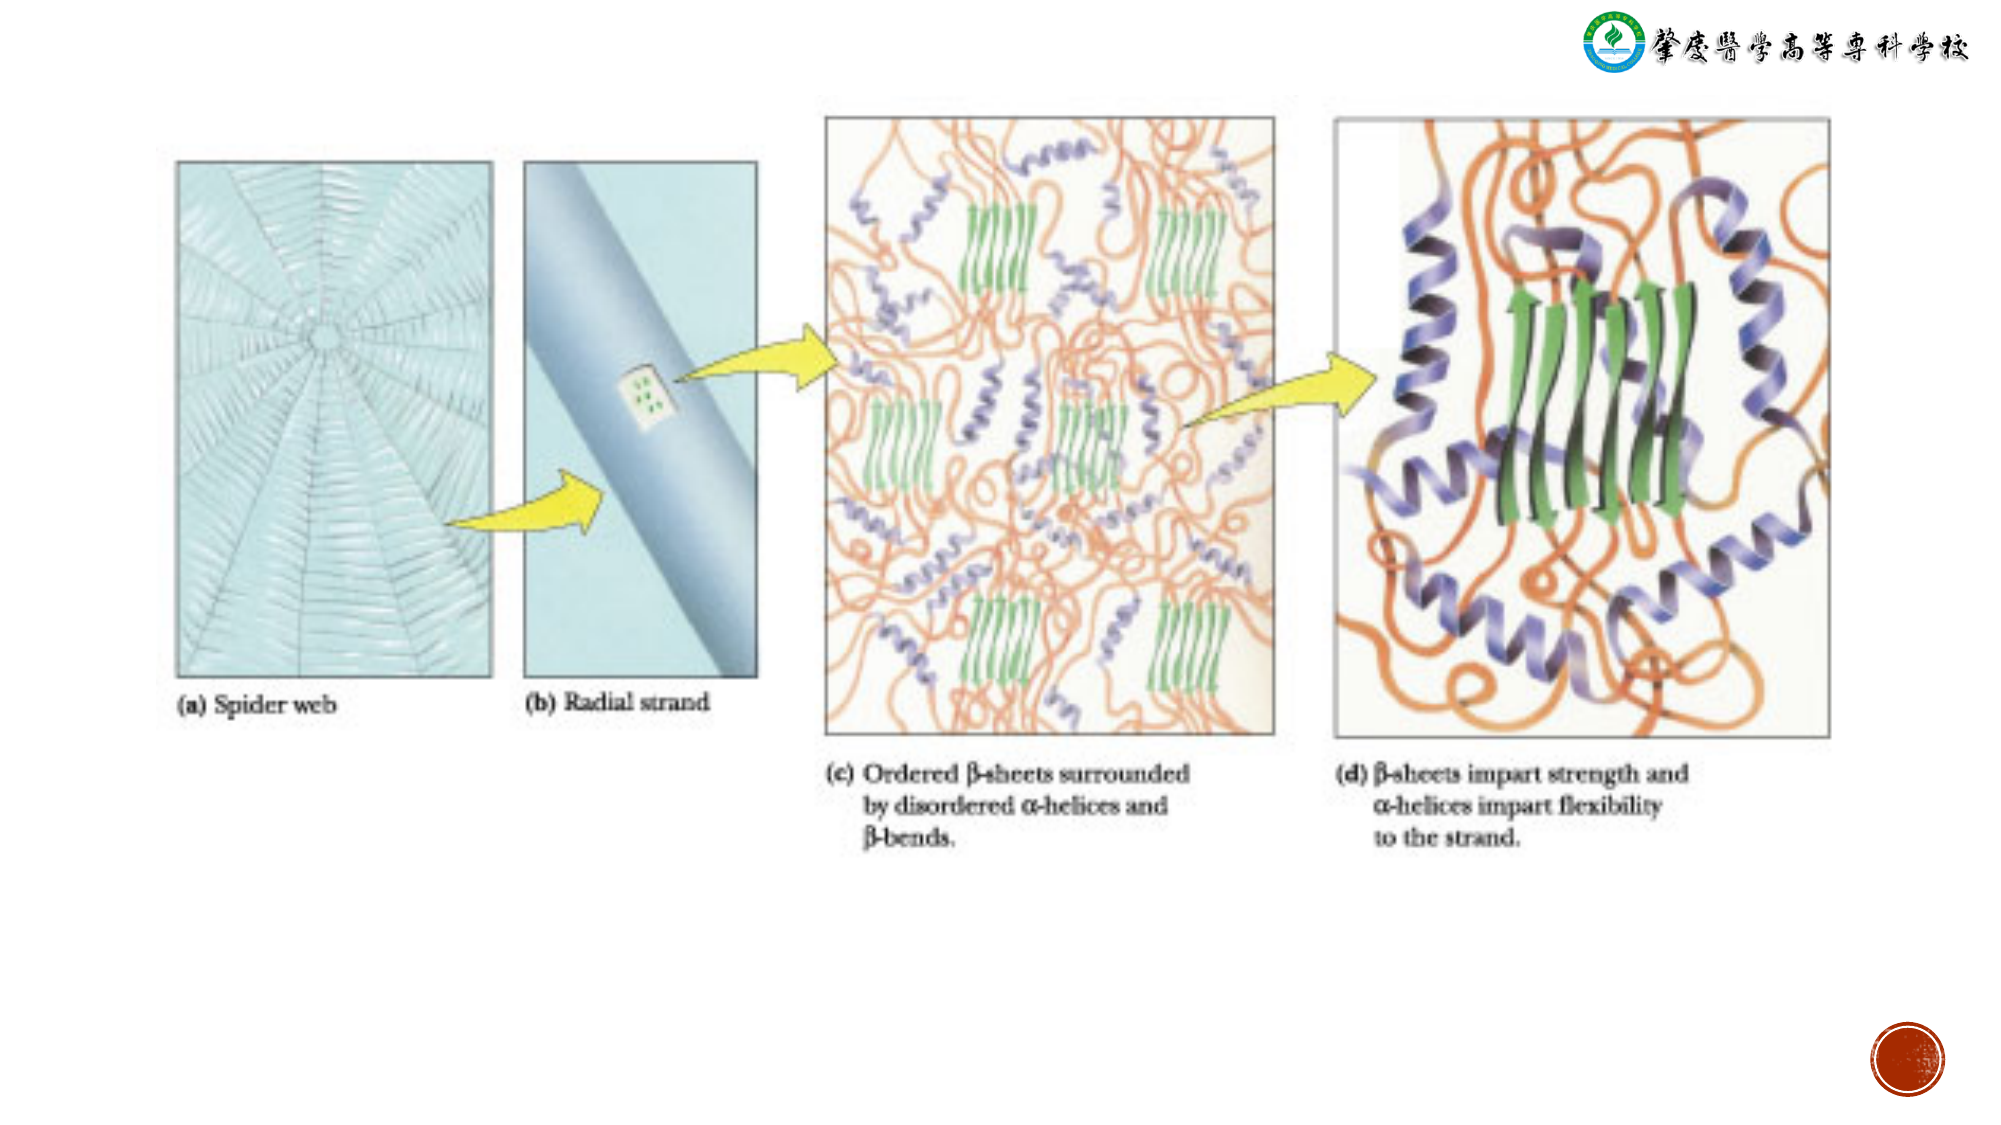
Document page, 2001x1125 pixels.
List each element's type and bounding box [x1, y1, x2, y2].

picture [1571, 10, 1981, 81]
text_box [1870, 1021, 1946, 1097]
picture [157, 96, 1850, 862]
